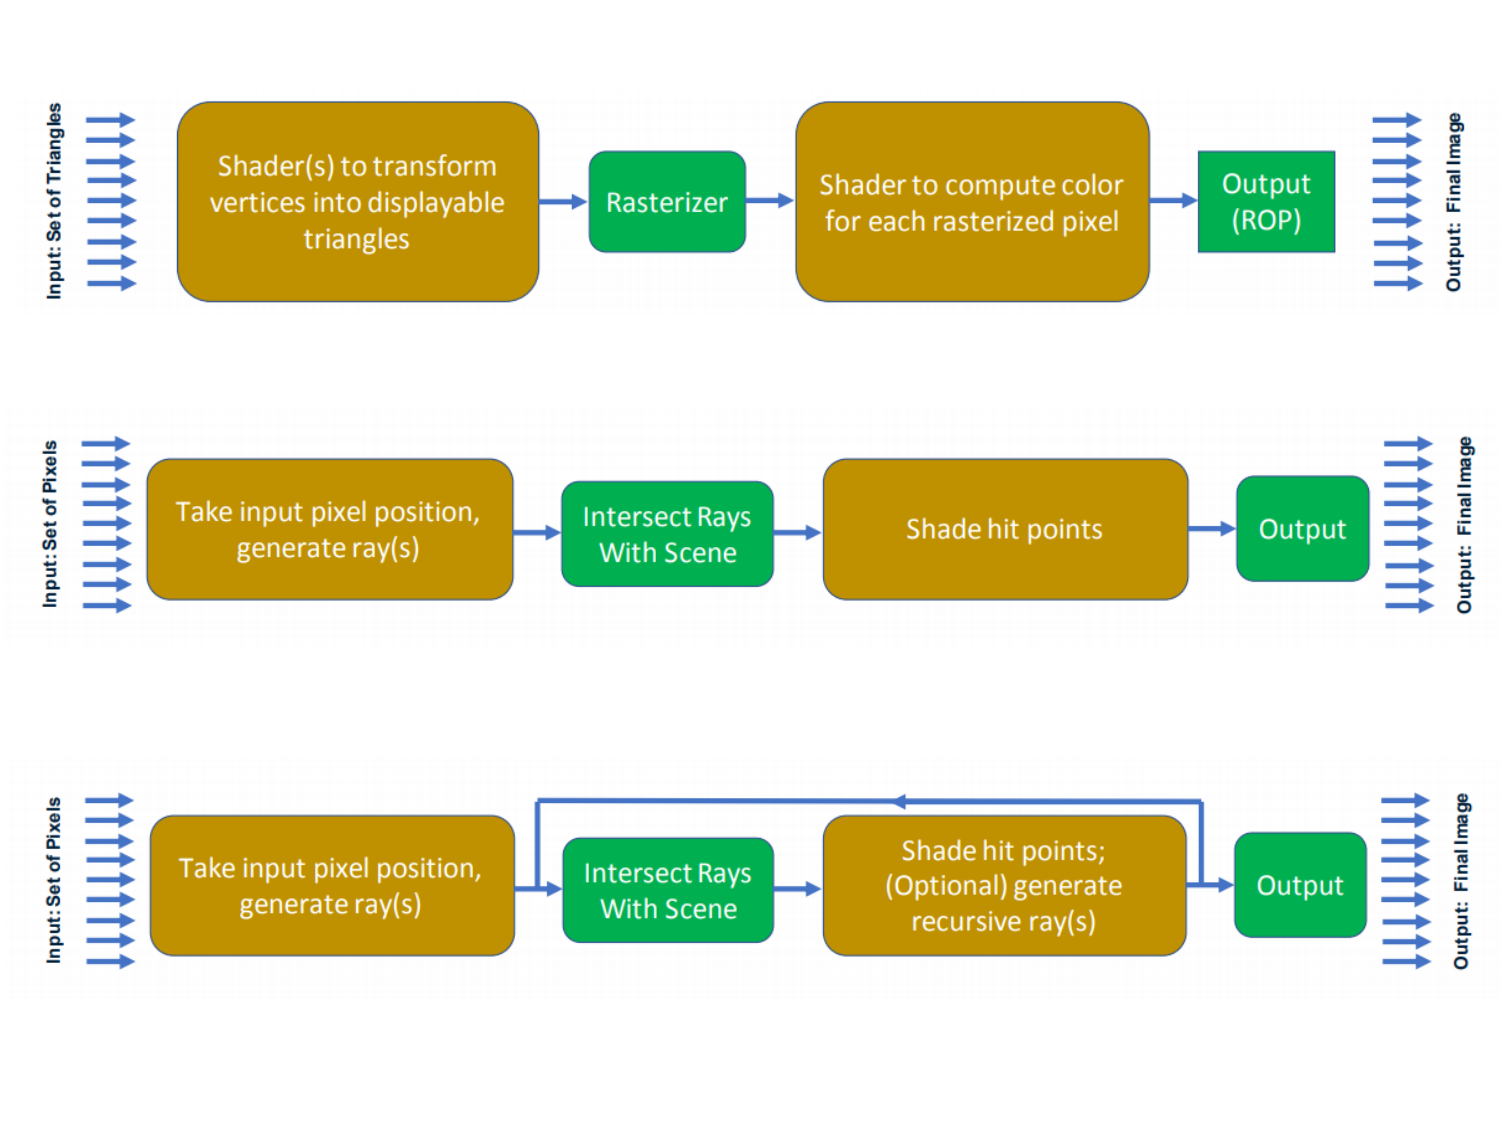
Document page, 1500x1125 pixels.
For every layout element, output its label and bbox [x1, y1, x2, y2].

picture [5, 755, 1500, 1000]
picture [2, 408, 1500, 649]
picture [17, 89, 1500, 316]
